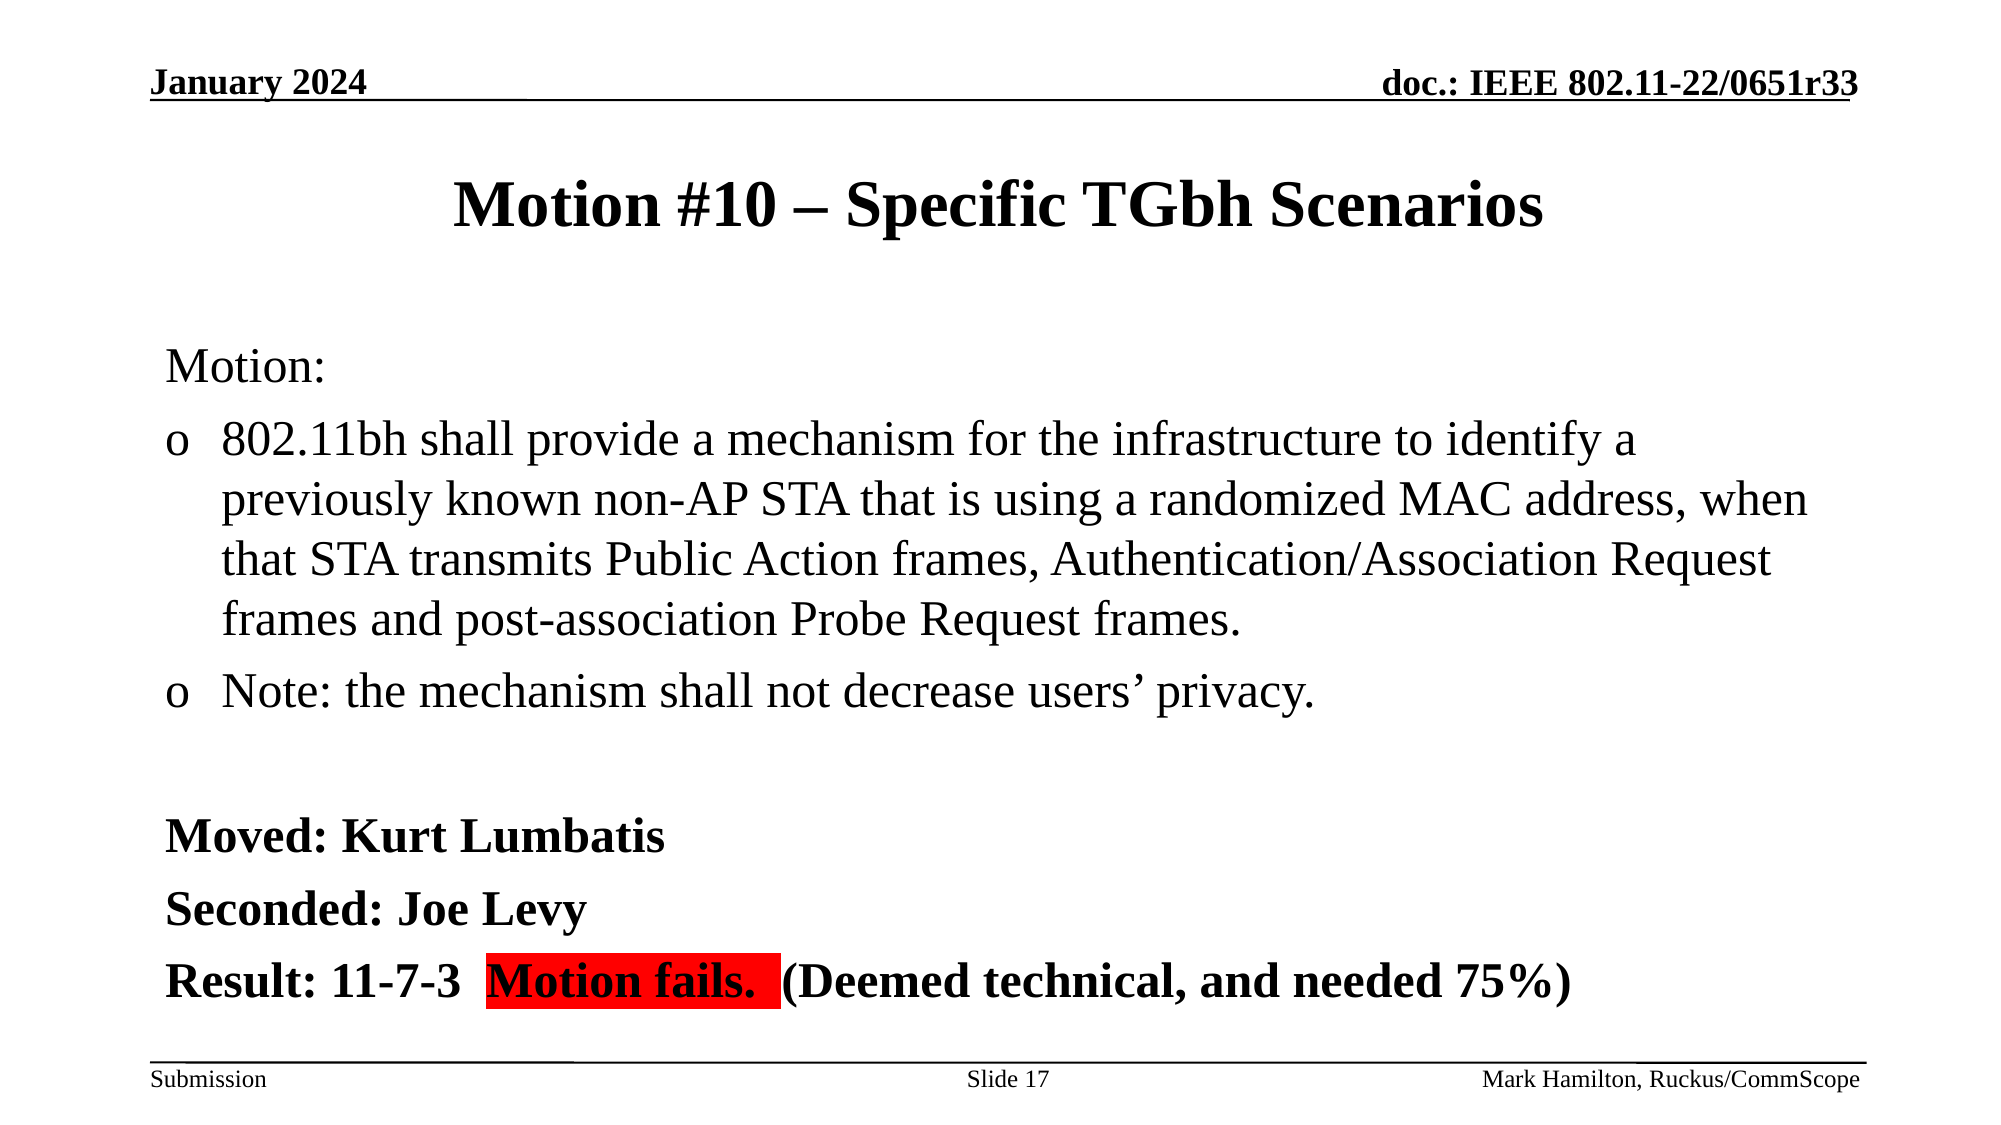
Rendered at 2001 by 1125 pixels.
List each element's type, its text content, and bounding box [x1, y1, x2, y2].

list Motion: o 802.11bh shall provide a mechanism for the infrastructure to identify a previously known non-AP STA that is using a randomized MAC address, when that STA transmits Public Action frames, Authentication/Association Request frames and post-association Probe Request frames. o Note: the mechanism shall not decrease users’ privacy. Moved: Kurt Lumbatis Seconded: Joe Levy Result: 11-7-3 Motion fails. (Deemed technical, and needed 75%) [149, 324, 1850, 1000]
title Motion #10 – Specific TGbh Scenarios [149, 112, 1850, 288]
slide_number Slide 17 [950, 1061, 1067, 1123]
